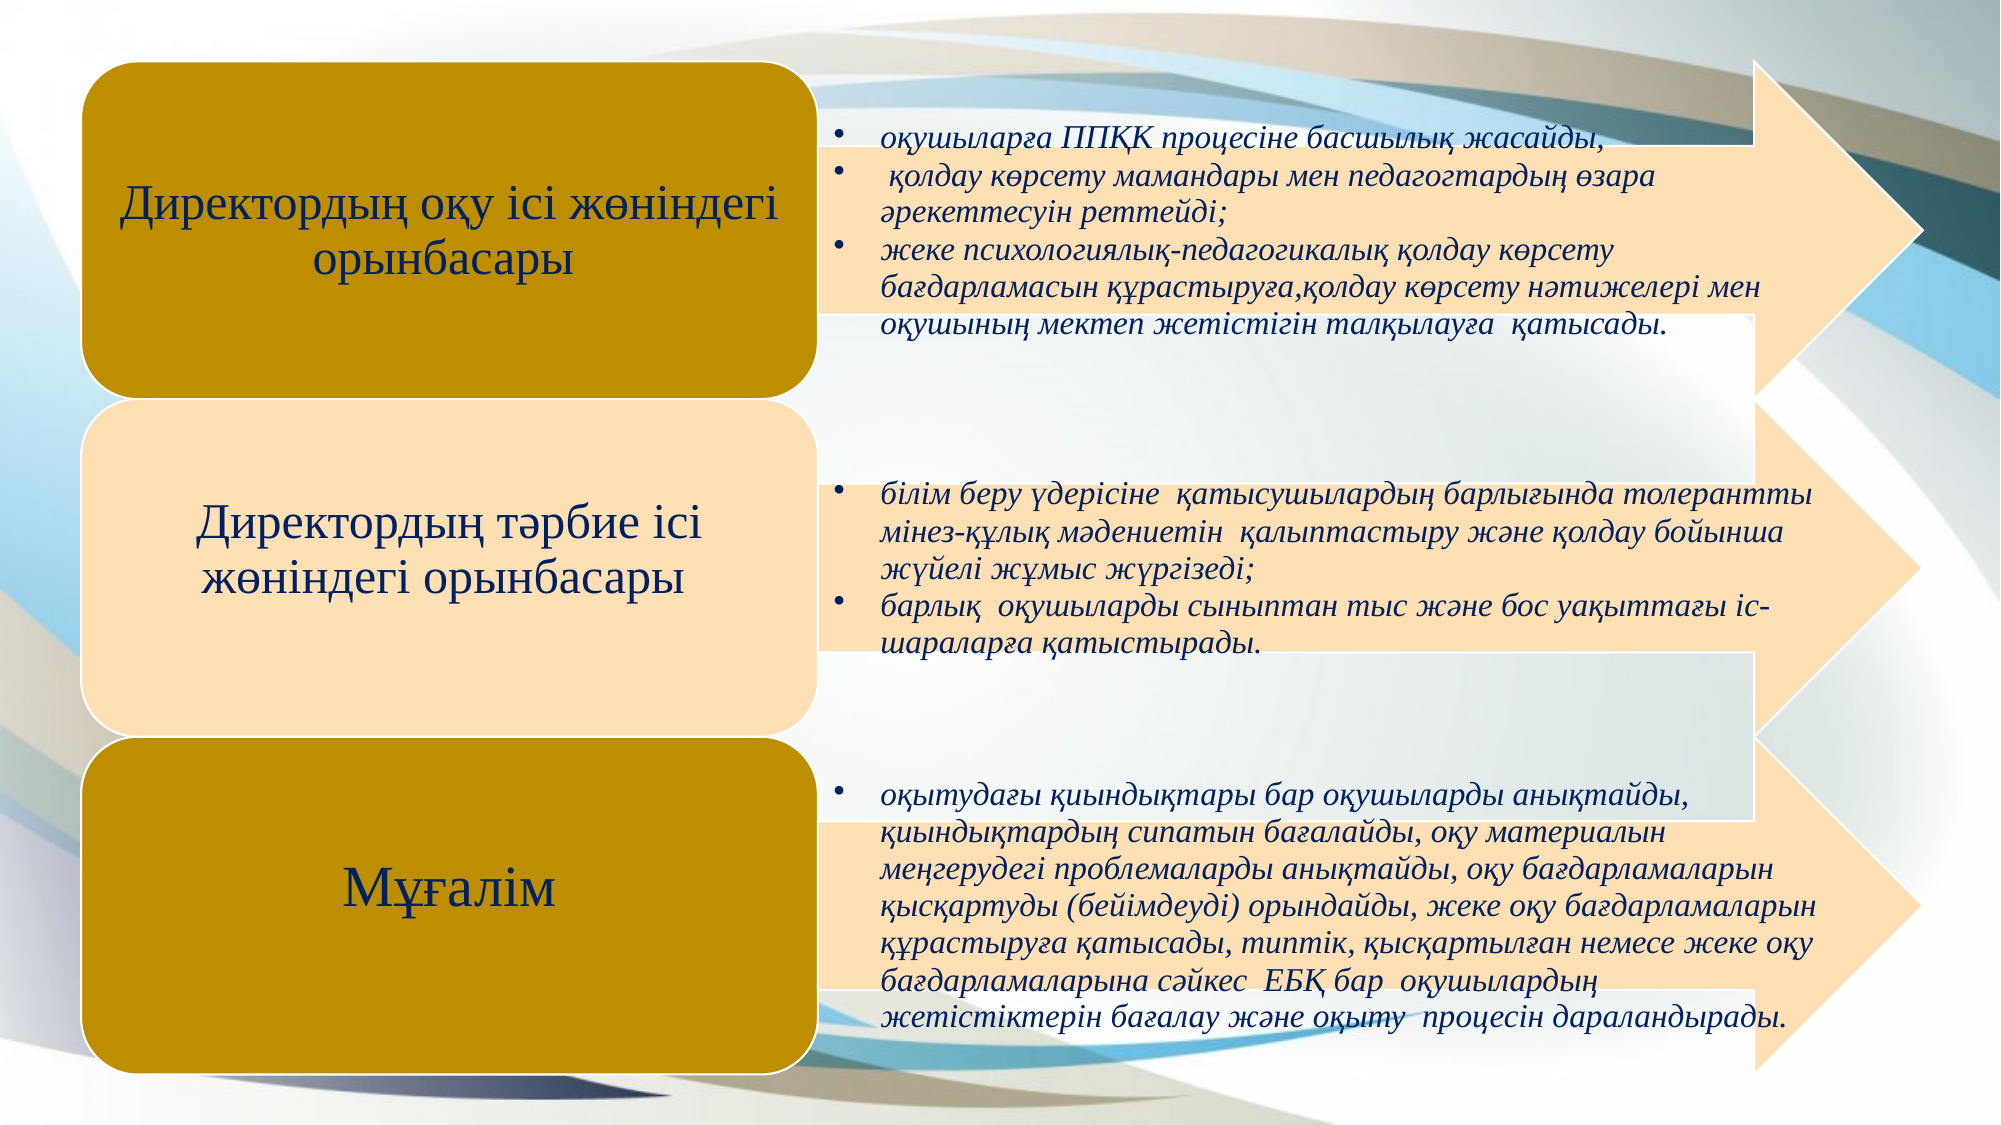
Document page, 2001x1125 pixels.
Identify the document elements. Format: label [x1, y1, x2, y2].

picture [0, 0, 2000, 1125]
text_box [81, 61, 1923, 1075]
